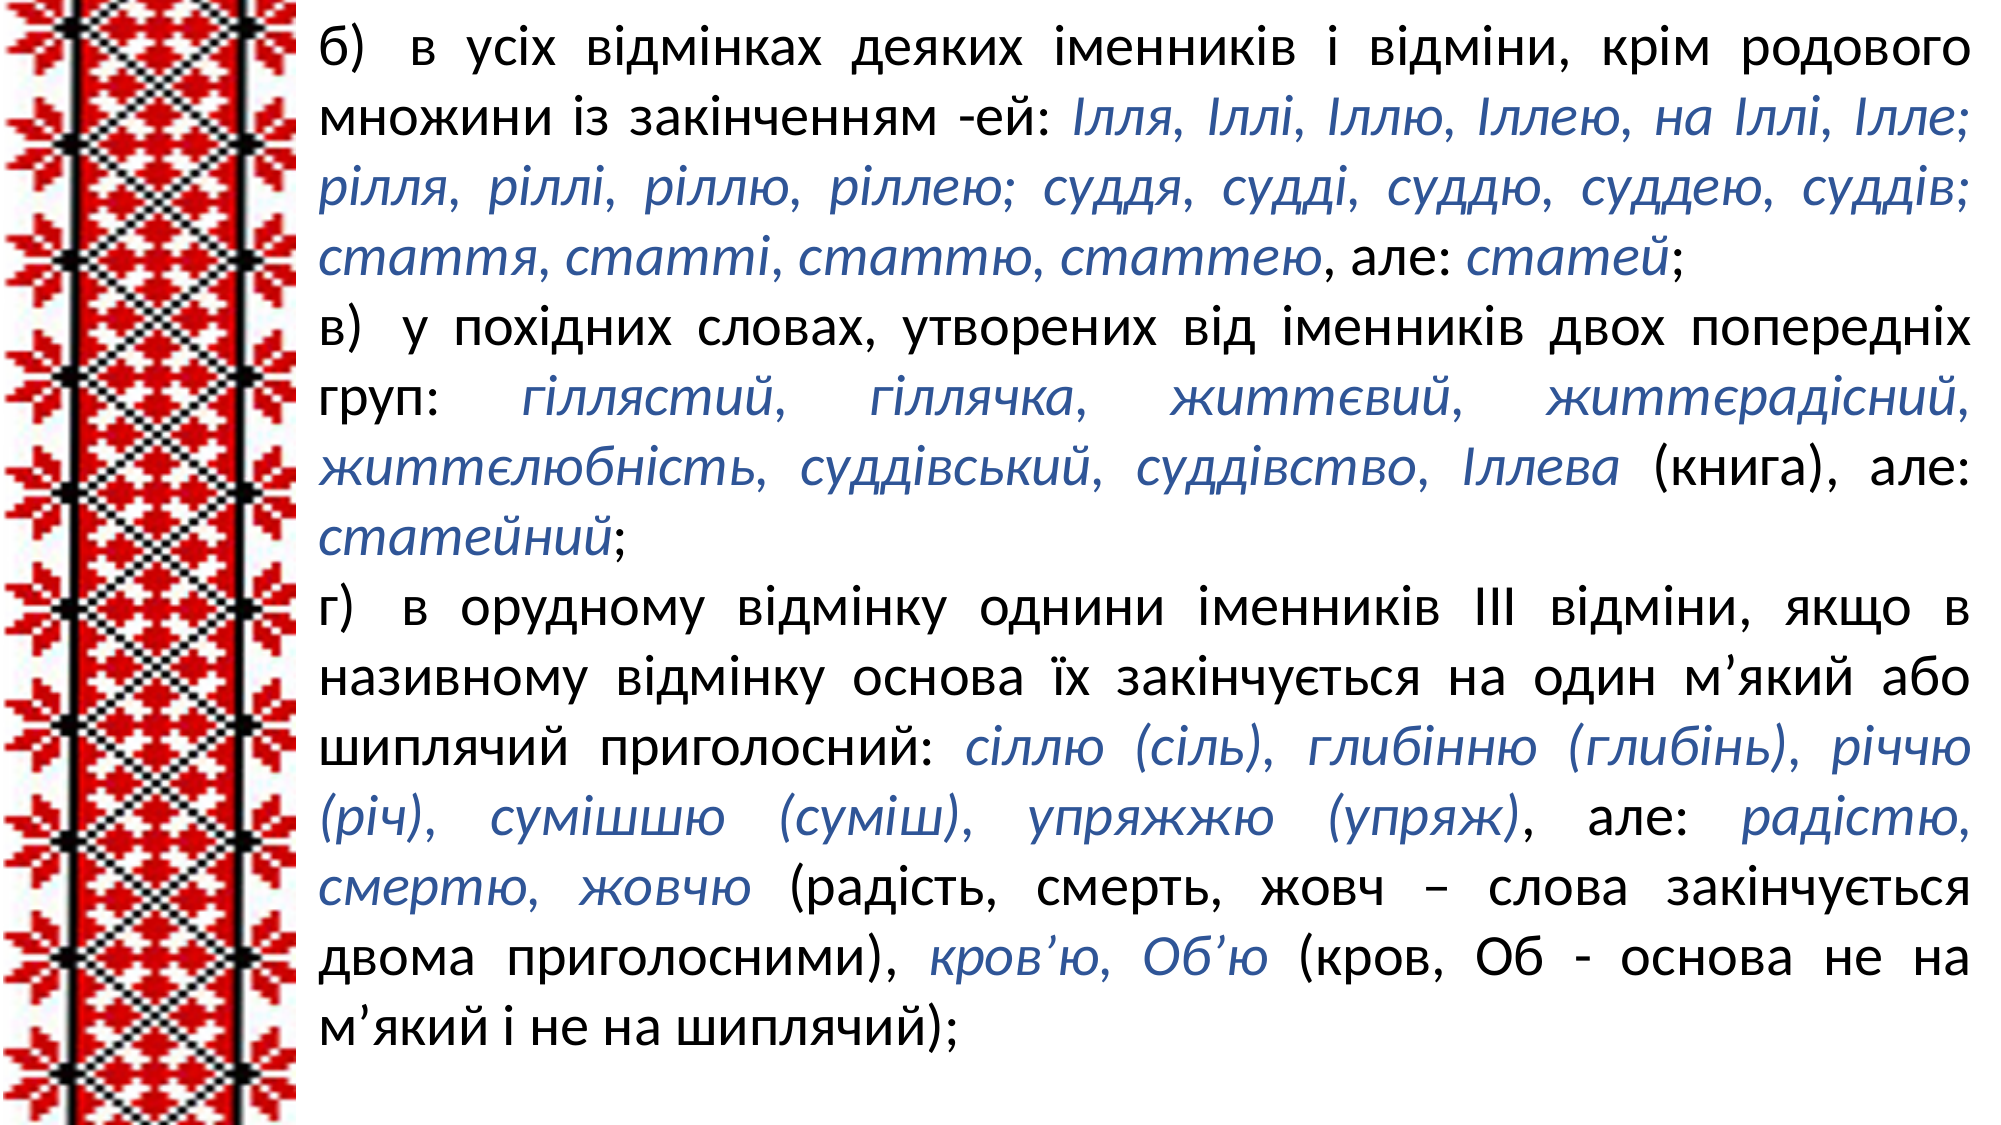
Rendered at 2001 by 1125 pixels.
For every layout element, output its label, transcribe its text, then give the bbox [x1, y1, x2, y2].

text_box б) в усіх відмінках деяких іменників і відміни, крім родового множини із закінченням -ей: Ілля, Іллі, Іллю, Іллею, на Іллі, Ілле; рілля, ріллі, ріллю, ріллею; суддя, судді, суддю, суддею, суддів; стаття, статті, статтю, статтею, але: статей; в) у похідних словах, утворених від іменників двох попередніх груп: гіллястий, гіллячка, життєвий, життєрадісний, життєлюбність, суддівський, суддівство, Іллева (книга), але: статейний; г) в орудному відмінку однини іменників ІІІ відміни, якщо в називному відмінку основа їх закінчується на один м’який або шиплячий приголосний: сіллю (сіль), глибінню (глибінь), річчю (річ), сумішшю (суміш), упряжжю (упряж), але: радістю, смертю, жовчю (радість, смерть, жовч – слова закінчується двома приголосними), кров’ю, Об’ю (кров, Об - основа не на м’який і не на шиплячий); [303, 0, 1988, 1065]
picture [3, 0, 296, 1125]
